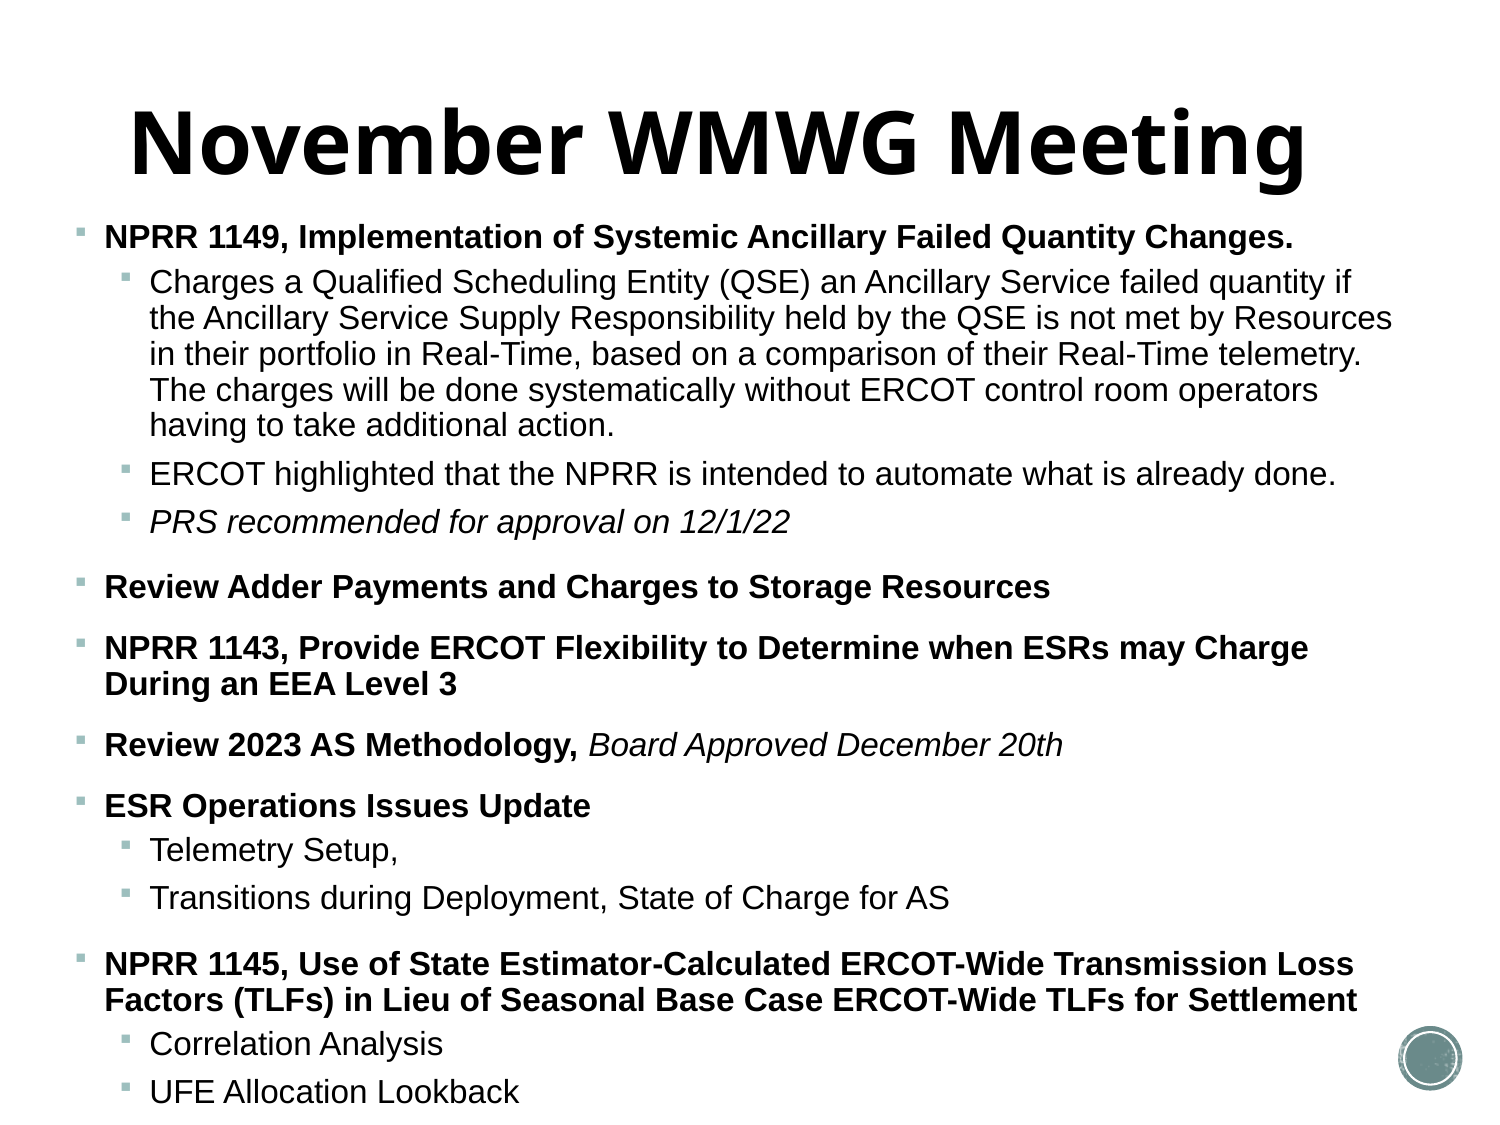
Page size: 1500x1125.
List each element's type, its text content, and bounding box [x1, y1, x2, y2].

title November WMWG Meeting [112, 79, 1388, 212]
list NPRR 1149, Implementation of Systemic Ancillary Failed Quantity Changes. Charges a Qualified Scheduling Entity (QSE) an Ancillary Service failed quantity if the Ancillary Service Supply Responsibility held by the QSE is not met by Resources in their portfolio in Real-Time, based on a comparison of their Real-Time telemetry. The charges will be done systematically without ERCOT control room operators having to take additional action. ERCOT highlighted that the NPRR is intended to automate what is already done. PRS recommended for approval on 12/1/22 Review Adder Payments and Charges to Storage Resources NPRR 1143, Provide ERCOT Flexibility to Determine when ESRs may Charge During an EEA Level 3 Review 2023 AS Methodology, Board Approved December 20th ESR Operations Issues Update Telemetry Setup, Transitions during Deployment, State of Charge for AS NPRR 1145, Use of State Estimator-Calculated ERCOT-Wide Transmission Loss Factors (TLFs) in Lieu of Seasonal Base Case ERCOT-Wide TLFs for Settlement Correlation Analysis UFE Allocation Lookback [59, 212, 1423, 1048]
